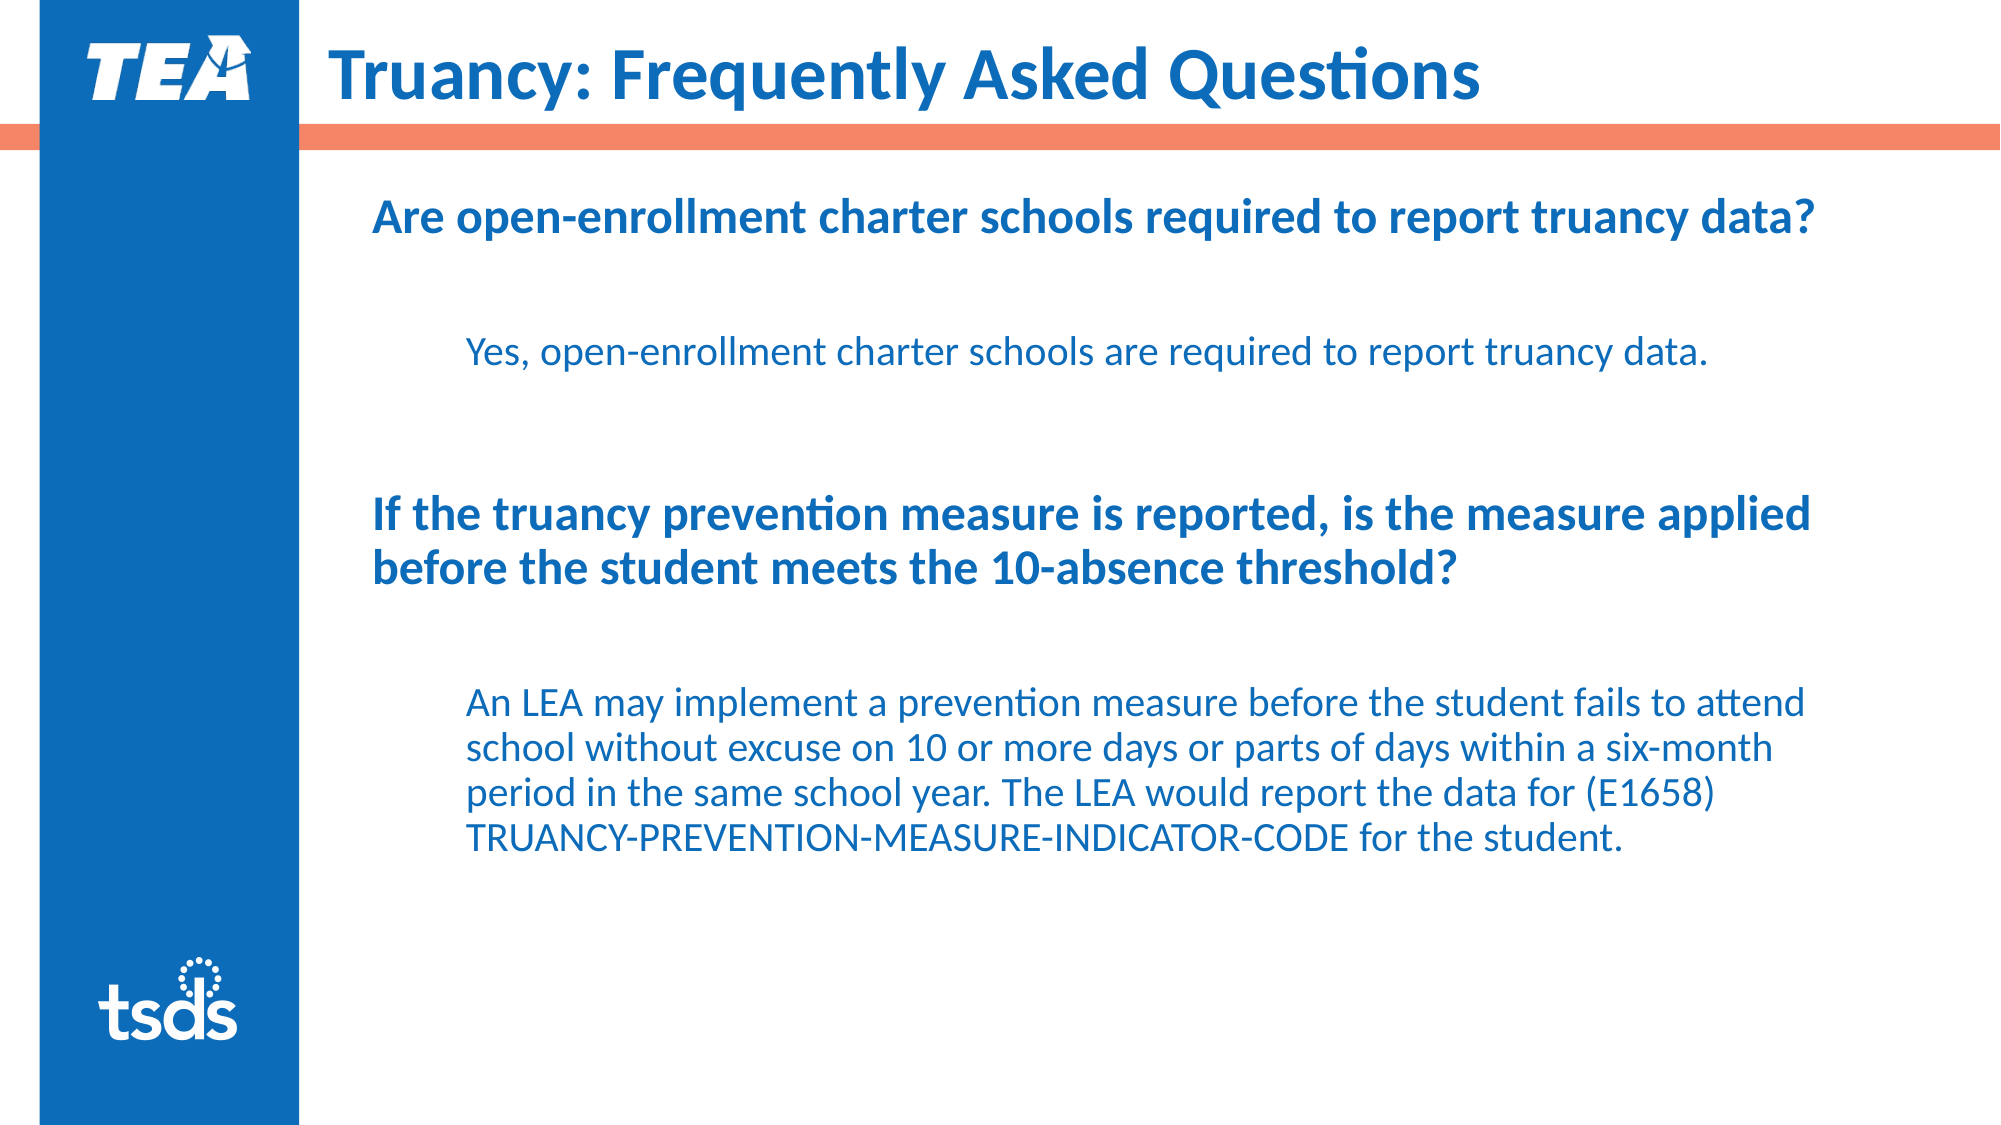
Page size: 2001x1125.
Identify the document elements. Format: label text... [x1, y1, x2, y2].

picture [86, 34, 251, 100]
list Are open-enrollment charter schools required to report truancy data? ​ Yes, open-enrollment charter schools are required to report truancy data. If the truancy prevention measure is reported, is the measure applied before the student meets the 10-absence threshold? An LEA may implement a prevention measure before the student fails to attend school without excuse on 10 or more days or parts of days within a six-month period in the same school year. The LEA would report the data for (E1658) TRUANCY-PREVENTION-MEASURE-INDICATOR-CODE for the student. [357, 182, 1832, 1054]
picture [98, 957, 241, 1045]
title Truancy: Frequently Asked Questions [313, 0, 1988, 151]
